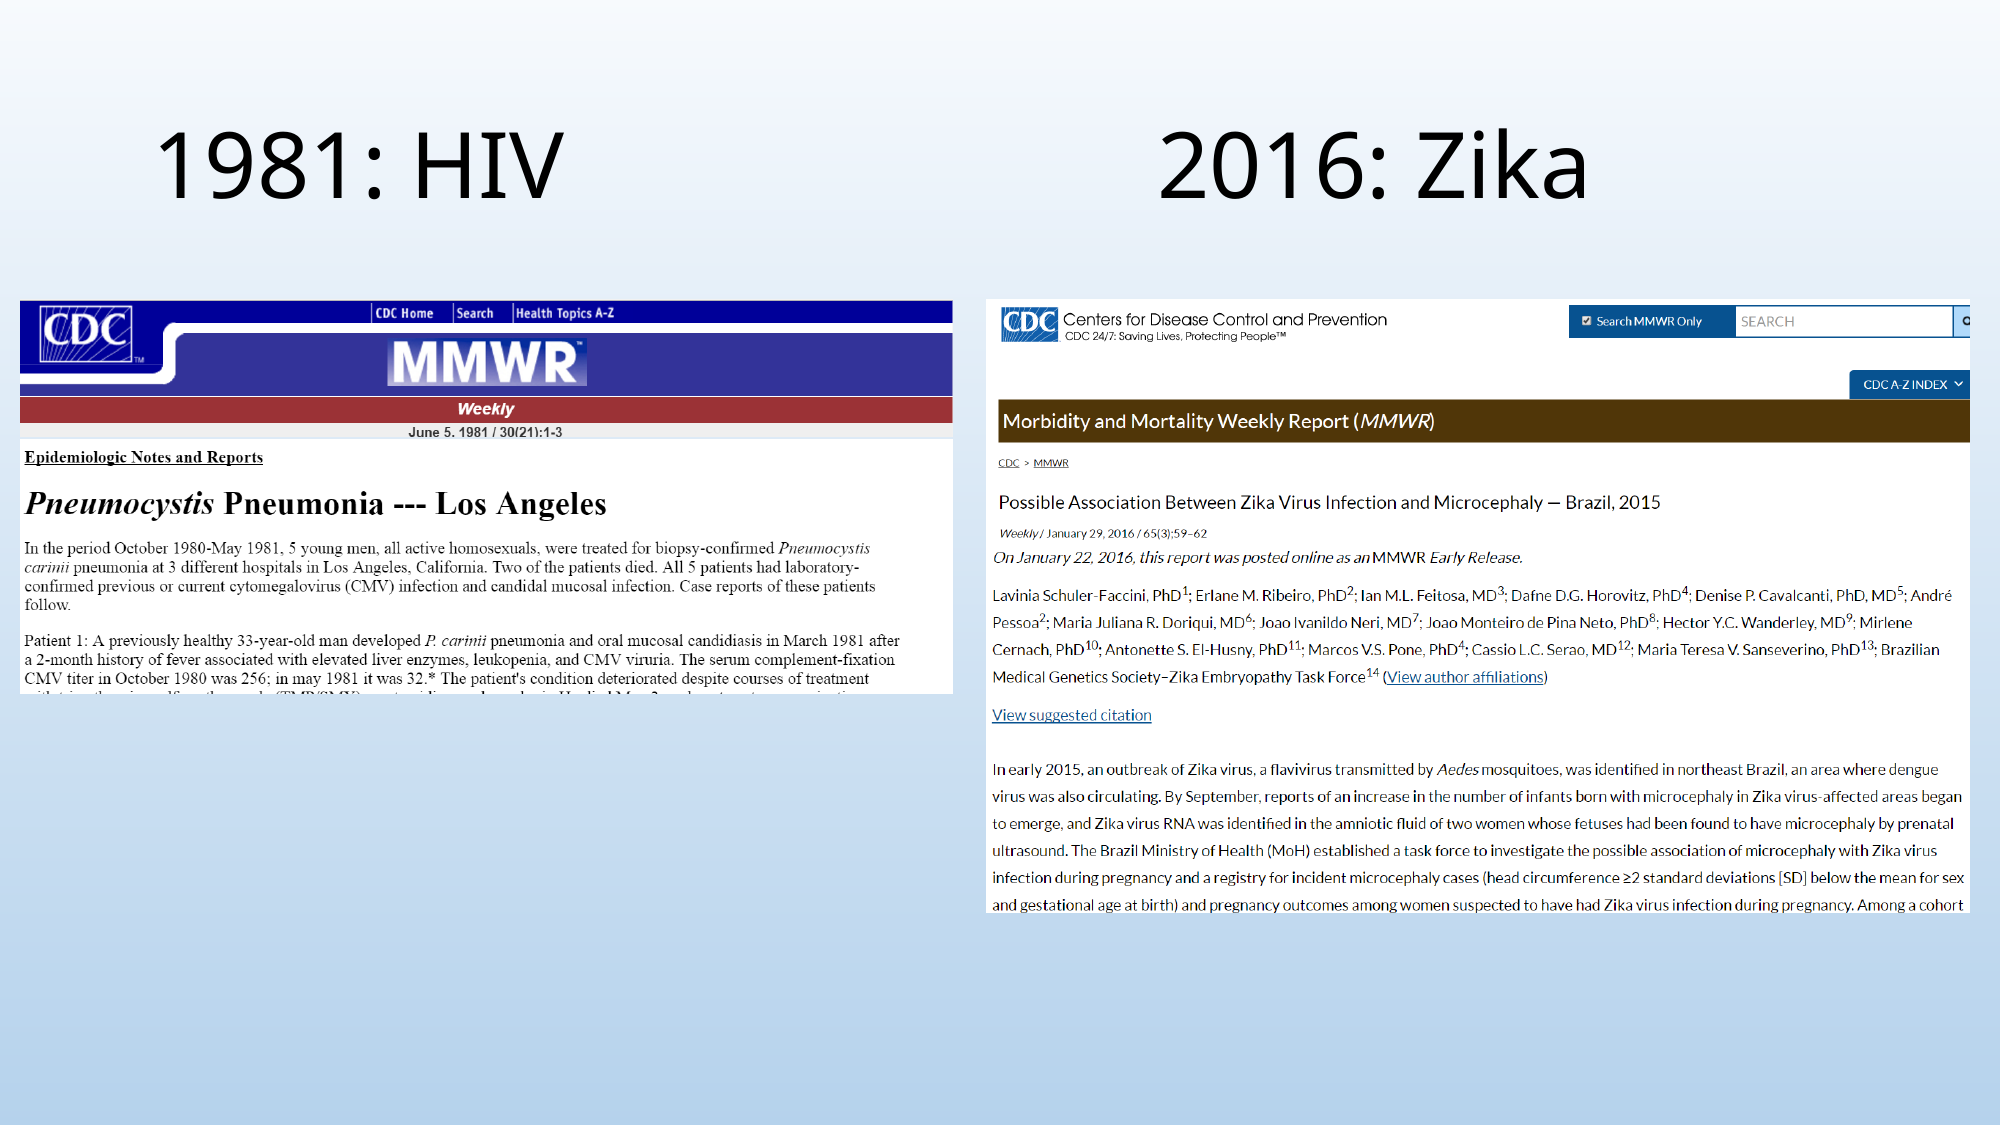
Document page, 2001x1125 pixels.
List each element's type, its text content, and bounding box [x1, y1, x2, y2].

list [20, 299, 954, 437]
picture [986, 542, 1970, 913]
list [986, 299, 1970, 542]
picture [20, 439, 954, 694]
title 1981: HIV 2016: Zika [137, 59, 1863, 278]
